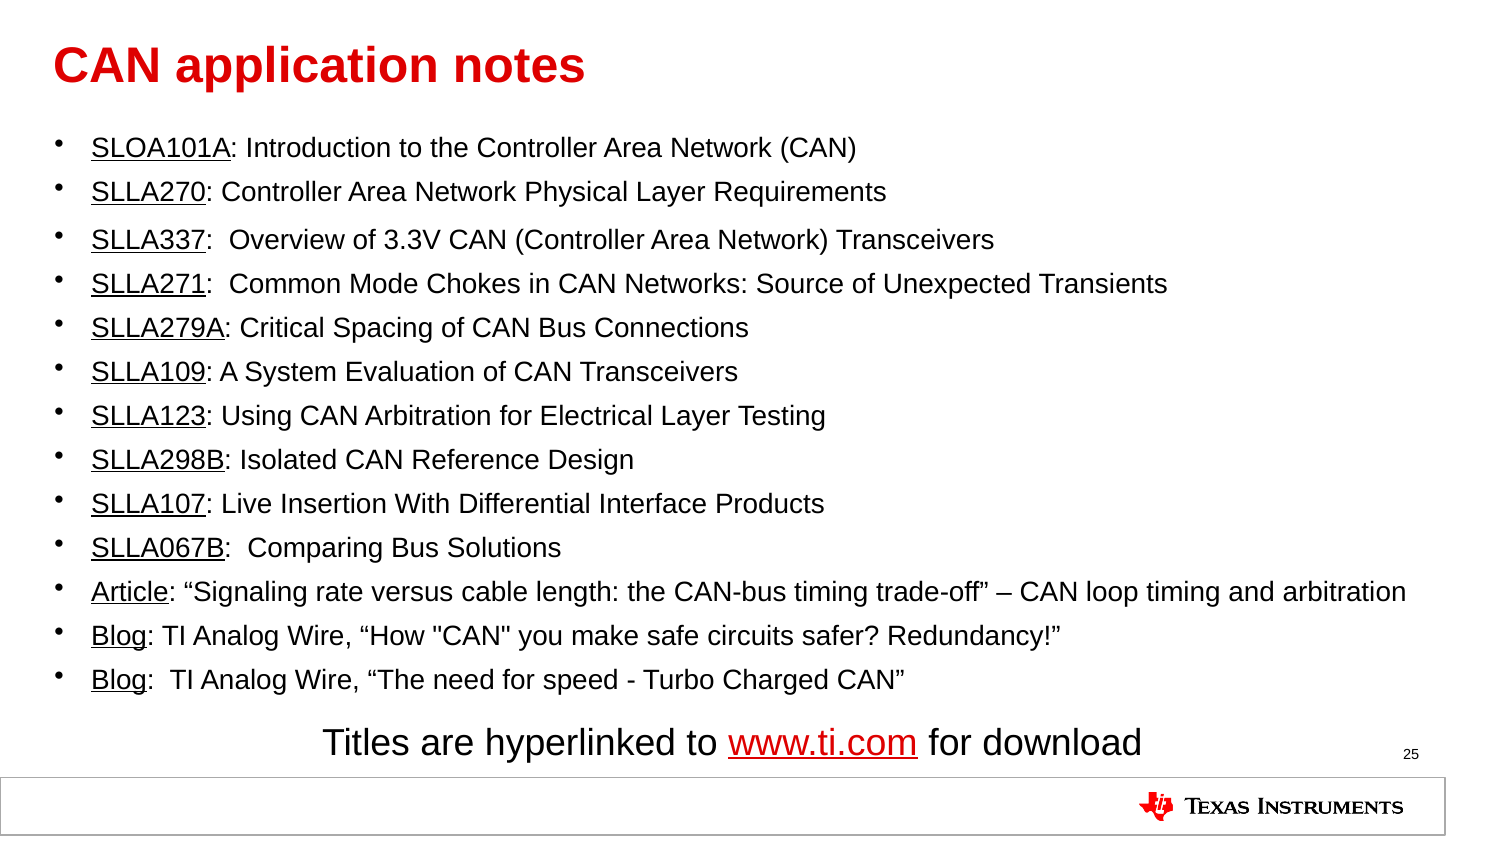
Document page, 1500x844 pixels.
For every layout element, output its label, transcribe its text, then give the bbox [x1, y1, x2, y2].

title CAN application notes [37, 17, 1426, 119]
picture [1139, 792, 1403, 821]
text_box Titles are hyperlinked to www.ti.com for download [307, 710, 1158, 770]
list SLOA101A: Introduction to the Controller Area Network (CAN) SLLA270: Controller Area Network Physical Layer Requirements SLLA337: Overview of 3.3V CAN (Controller Area Network) Transceivers SLLA271: Common Mode Chokes in CAN Networks: Source of Unexpected Transients SLLA279A: Critical Spacing of CAN Bus Connections SLLA109: A System Evaluation of CAN Transceivers SLLA123: Using CAN Arbitration for Electrical Layer Testing SLLA298B: Isolated CAN Reference Design SLLA107: Live Insertion With Differential Interface Products SLLA067B: Comparing Bus Solutions Article: “Signaling rate versus cable length: the CAN-bus timing trade-off” – CAN loop timing and arbitration Blog: TI Analog Wire, “How "CAN" you make safe circuits safer? Redundancy!” Blog: TI Analog Wire, “The need for speed - Turbo Charged CAN” [39, 126, 1429, 704]
